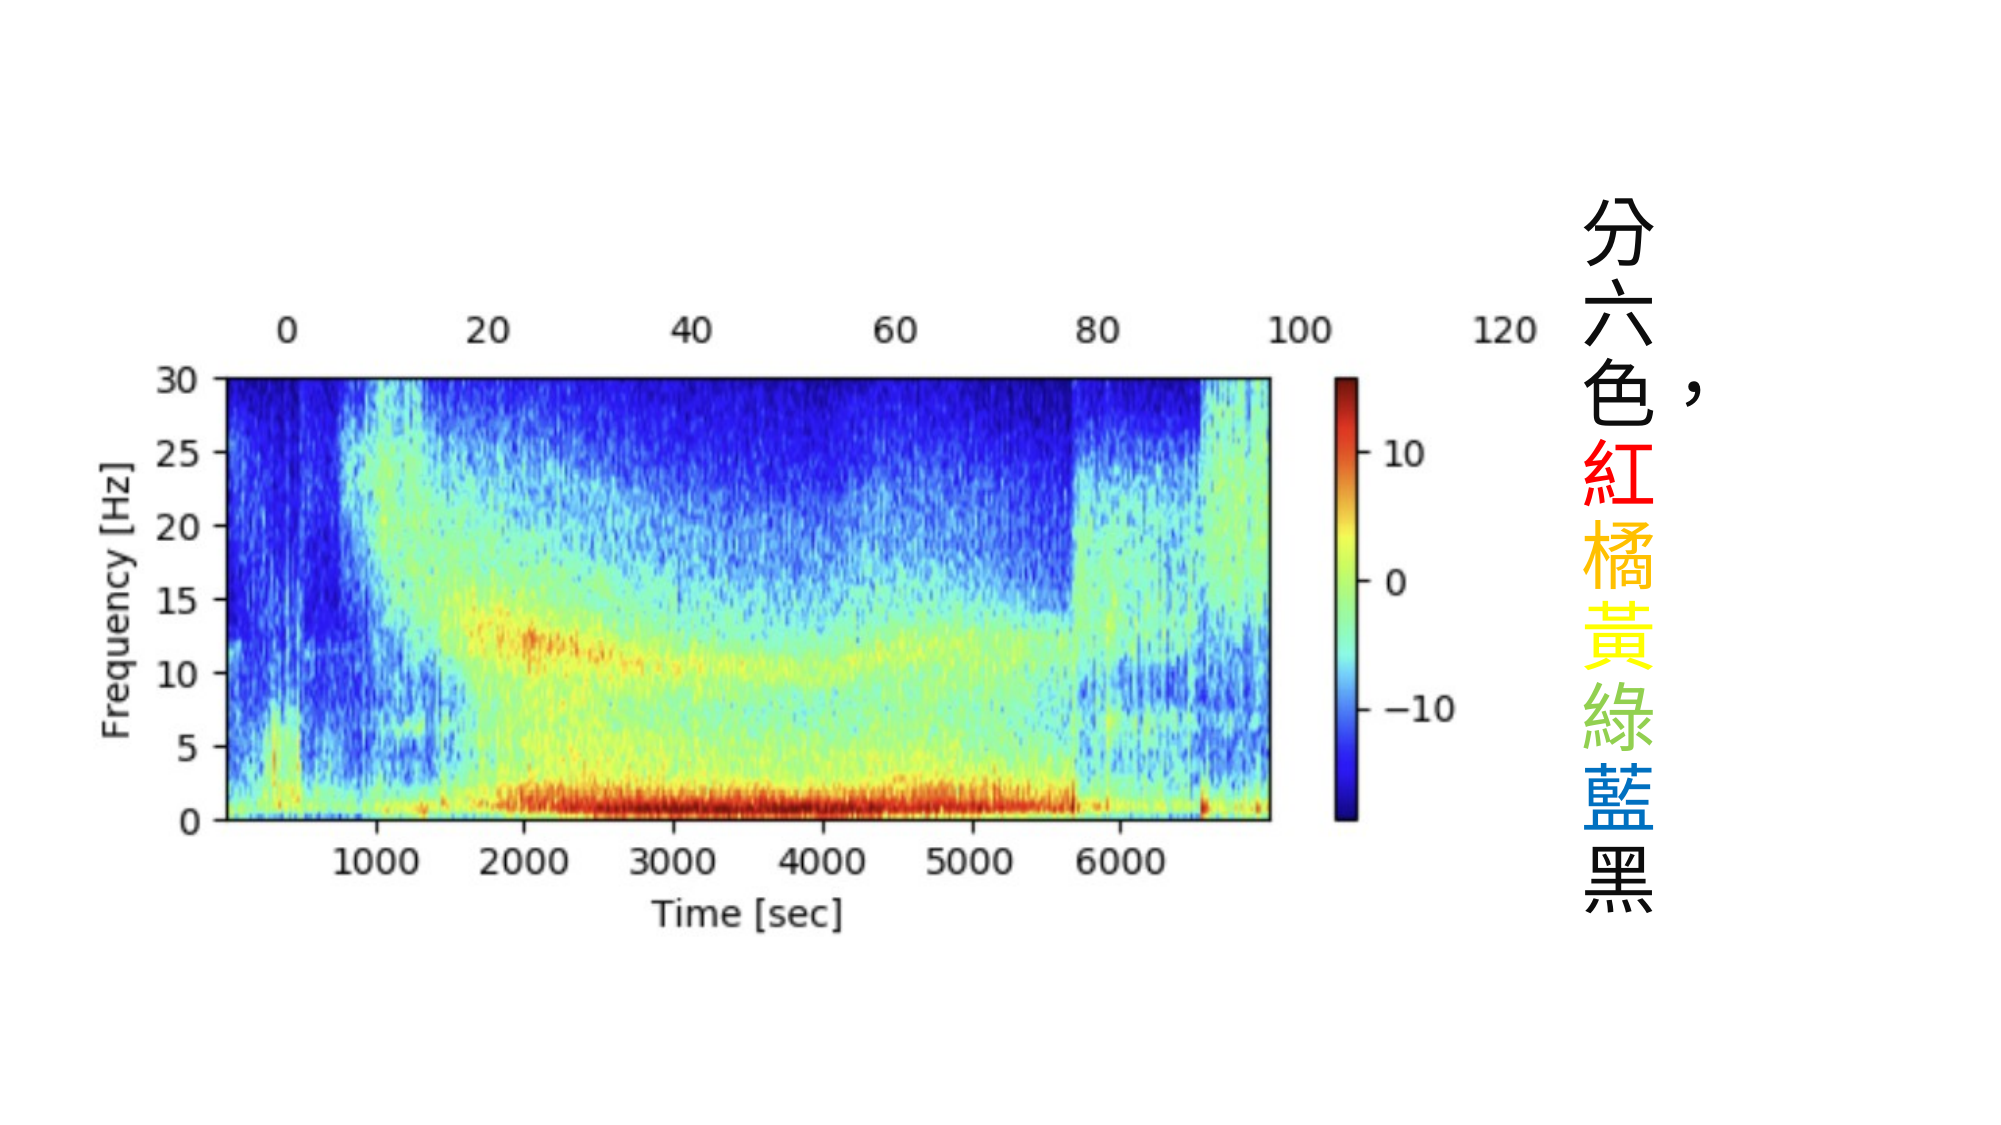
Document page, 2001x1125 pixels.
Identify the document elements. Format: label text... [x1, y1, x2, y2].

title 分六色，紅橘黃綠藍黑 [1573, 171, 1716, 949]
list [44, 311, 1574, 954]
